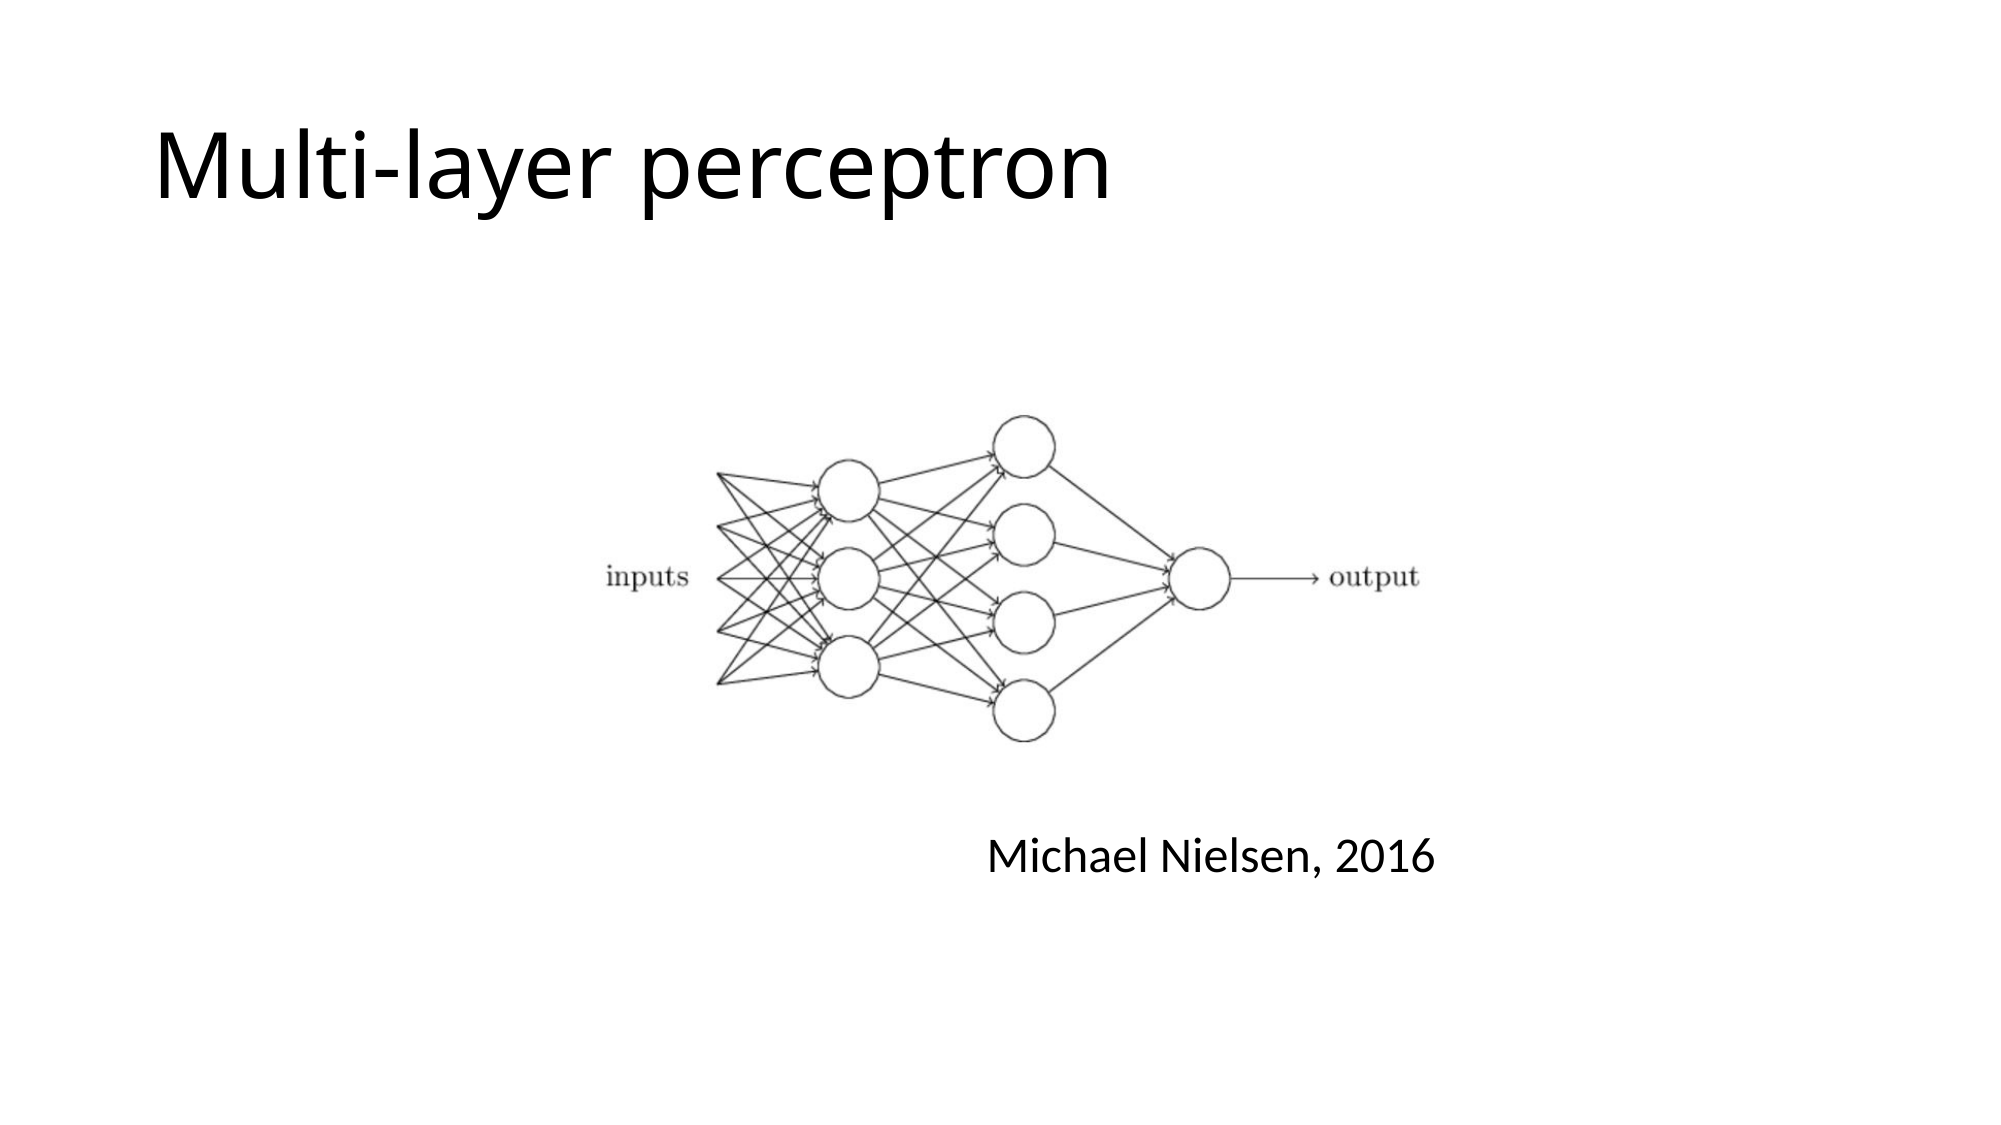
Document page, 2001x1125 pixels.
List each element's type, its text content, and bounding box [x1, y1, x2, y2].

title Multi-layer perceptron [137, 59, 1863, 278]
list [568, 384, 1465, 767]
text_box Michael Nielsen, 2016 [971, 815, 1569, 891]
